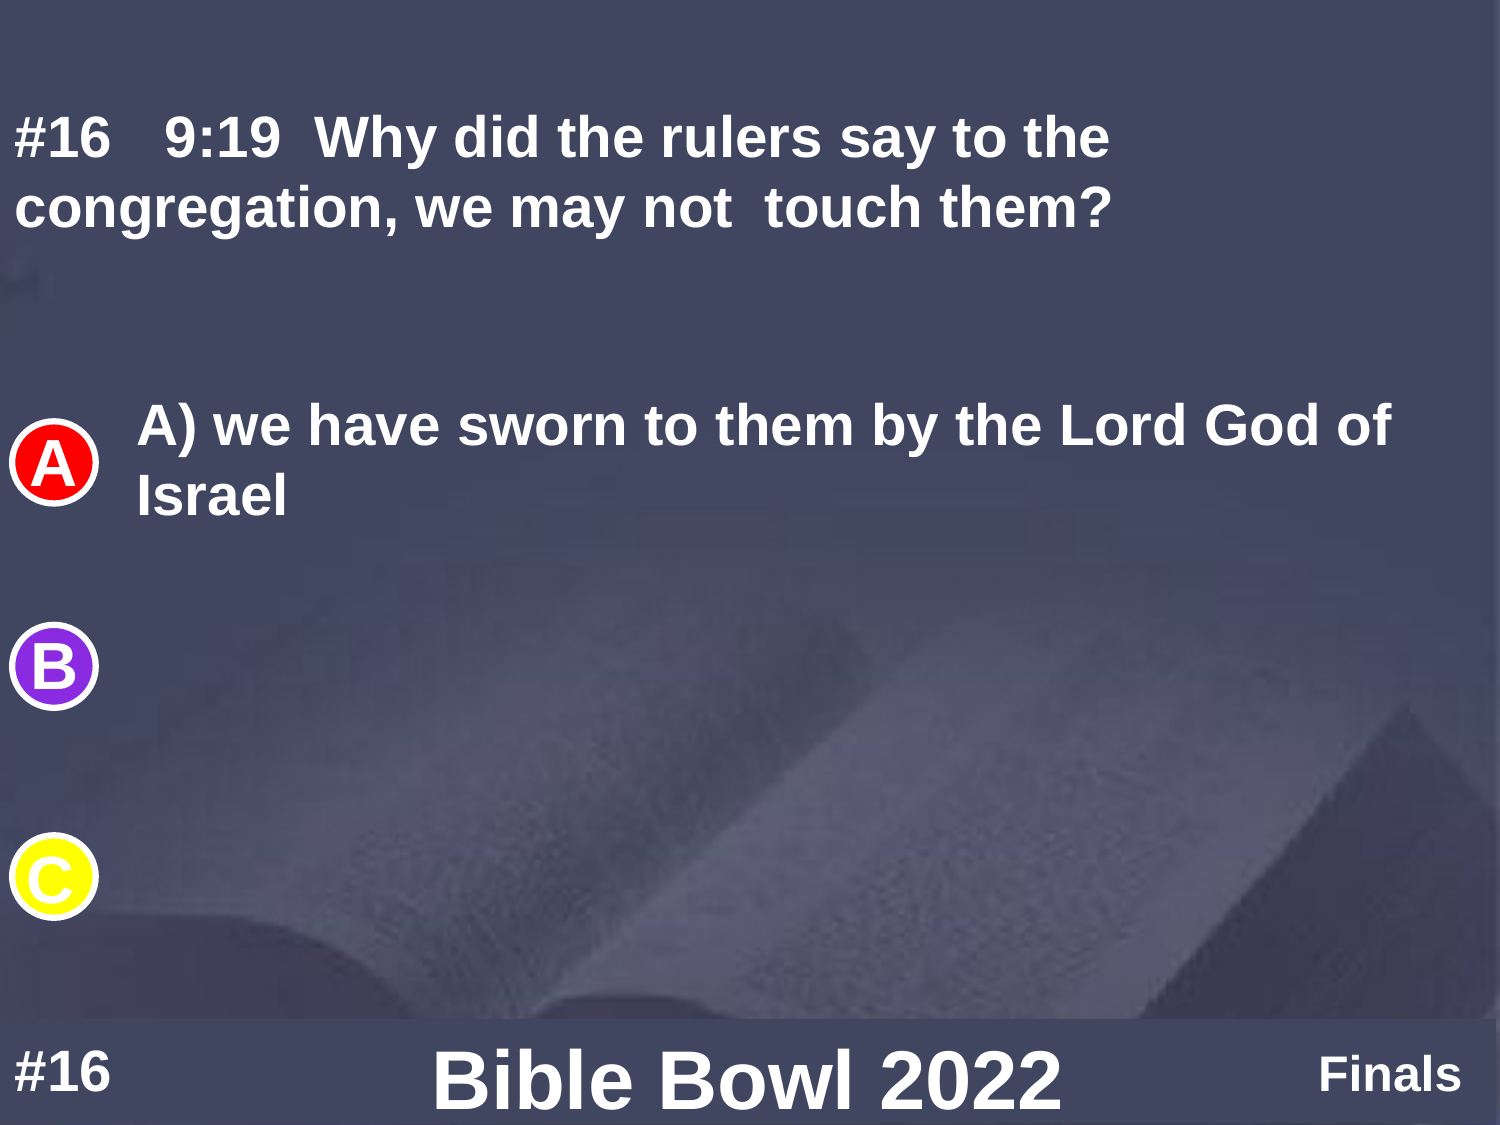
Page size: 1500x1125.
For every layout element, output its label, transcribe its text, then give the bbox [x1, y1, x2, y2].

text_box #16 [0, 1025, 313, 1125]
picture [0, 0, 1500, 1125]
text_box #16 9:19 Why did the rulers say to the congregation, we may not touch them? [0, 0, 1498, 339]
text_box A) we have sworn to them by the Lord God of Israel [121, 363, 1500, 551]
